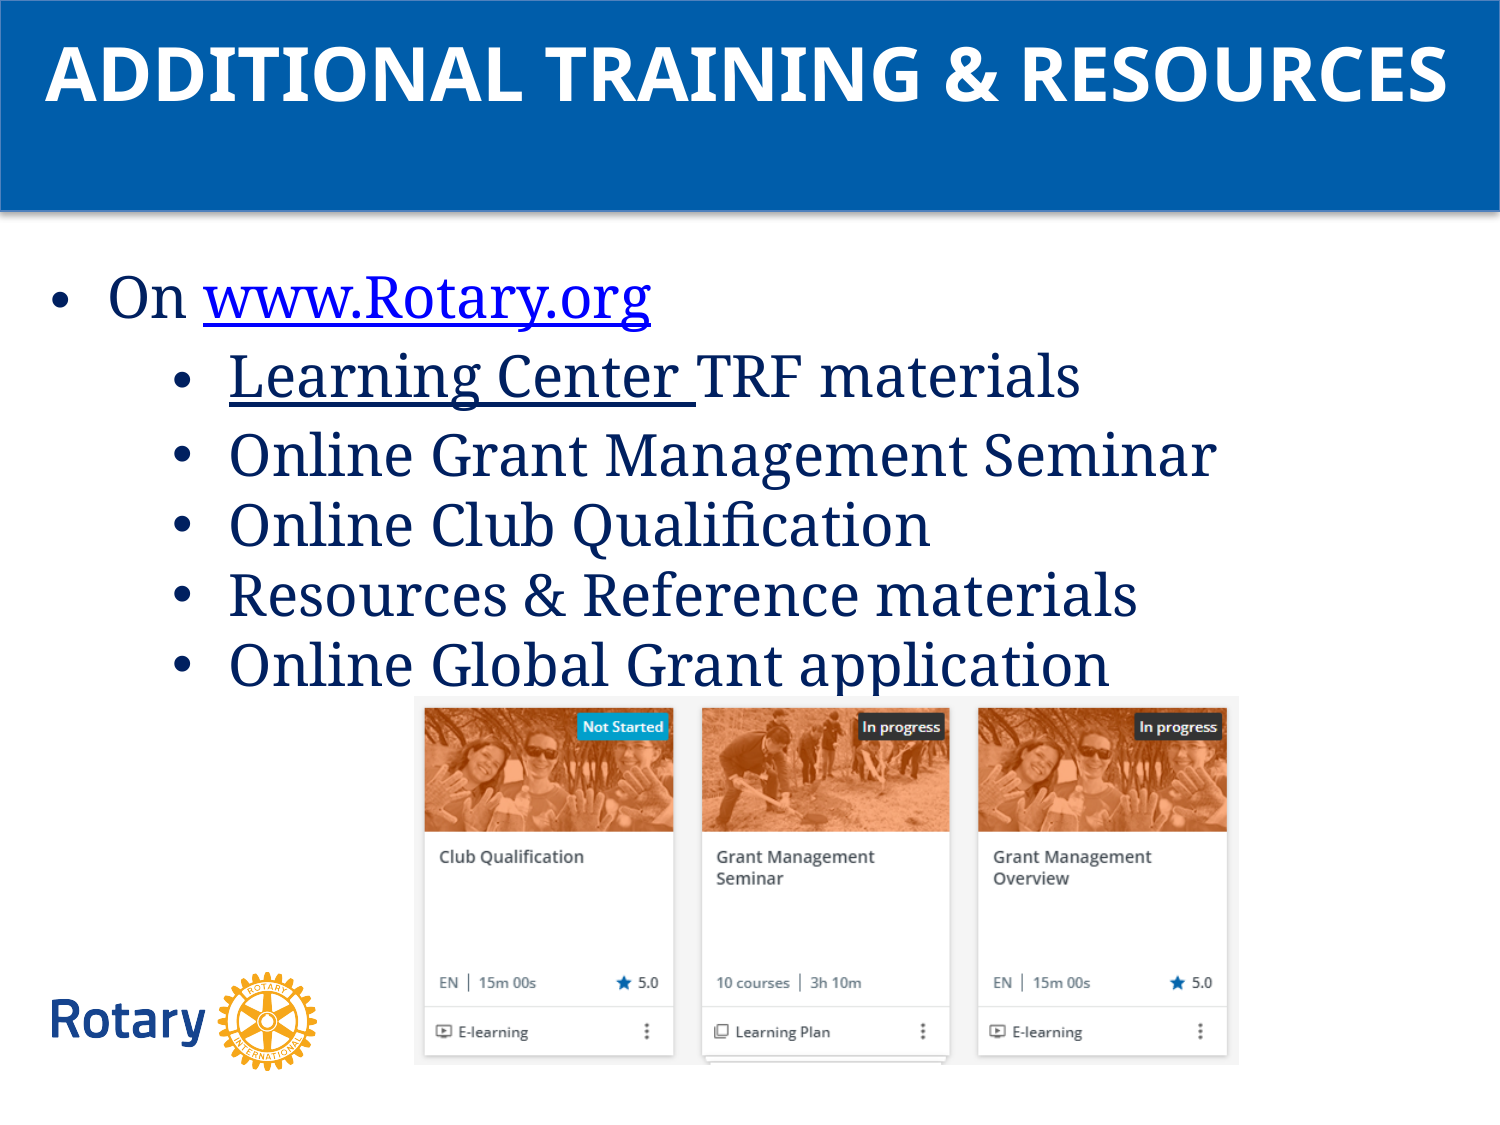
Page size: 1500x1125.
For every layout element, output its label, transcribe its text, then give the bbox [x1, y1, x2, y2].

text_box On www.Rotary.org Learning Center TRF materials Online Grant Management Seminar Online Club Qualification Resources & Reference materials Online Global Grant application [36, 192, 1469, 708]
picture [52, 972, 317, 1071]
picture [414, 695, 1239, 1065]
text_box ADDITIONAL TRAINING & RESOURCES [30, 36, 1469, 181]
